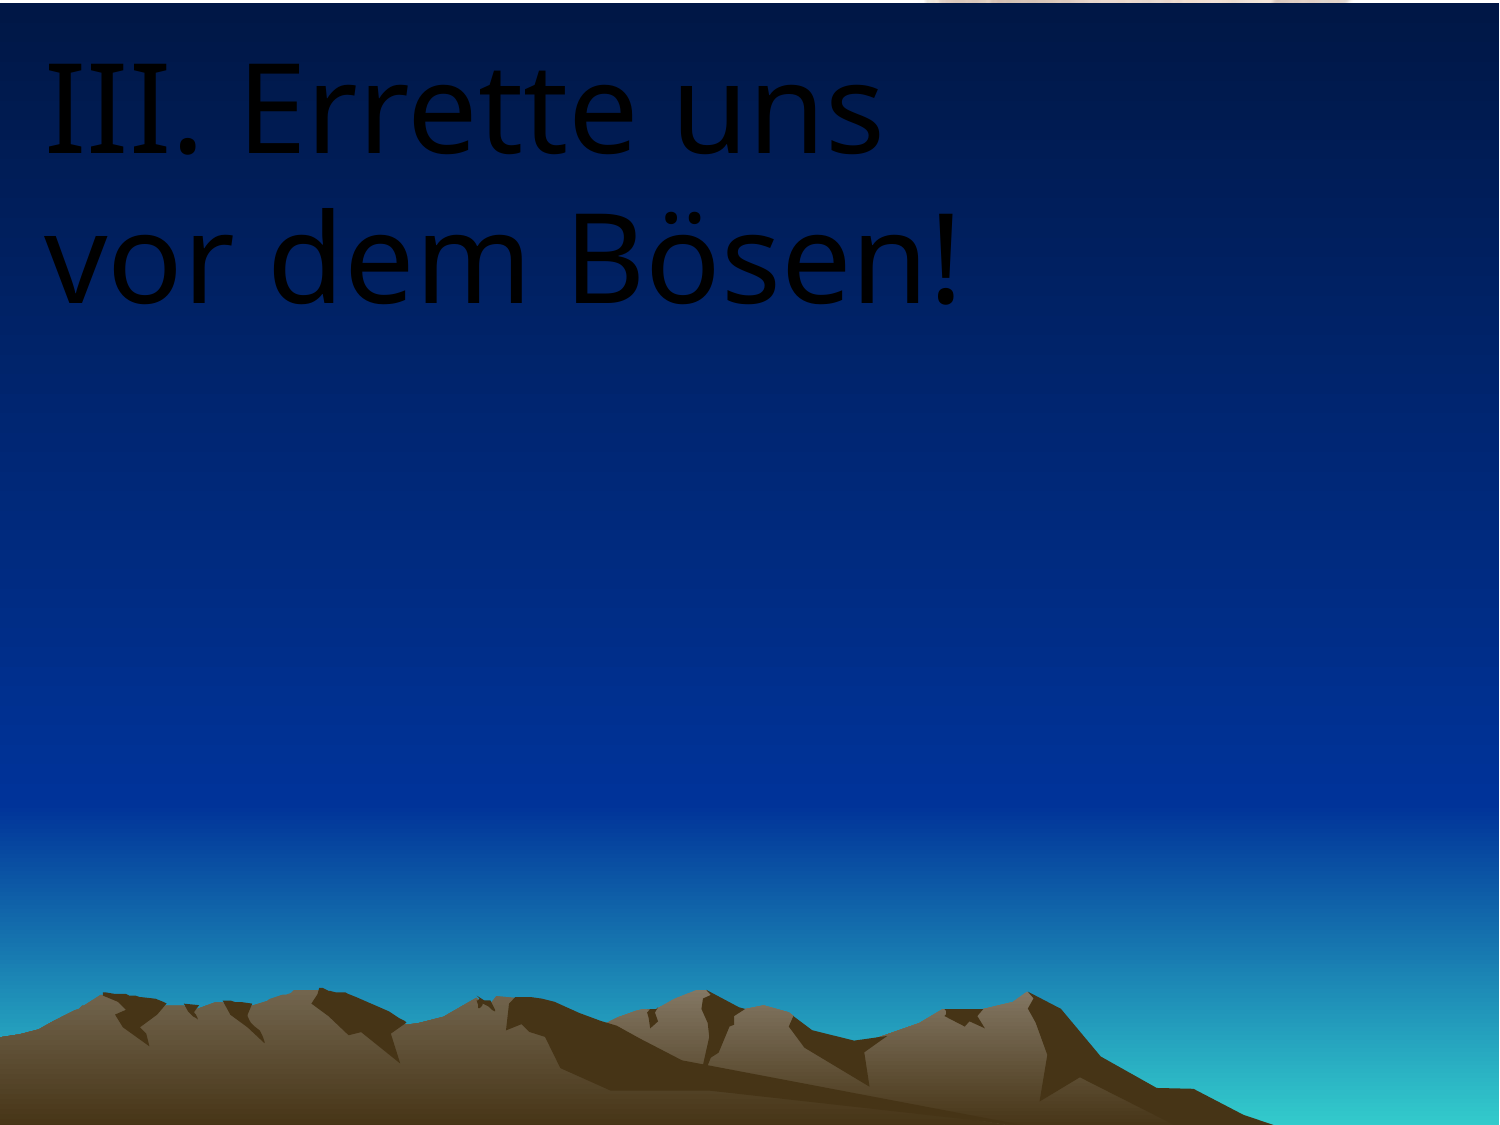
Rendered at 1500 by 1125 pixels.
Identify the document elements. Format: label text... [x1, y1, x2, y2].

picture [0, 0, 1500, 1125]
title III. Errette uns vor dem Bösen! [29, 20, 1046, 336]
